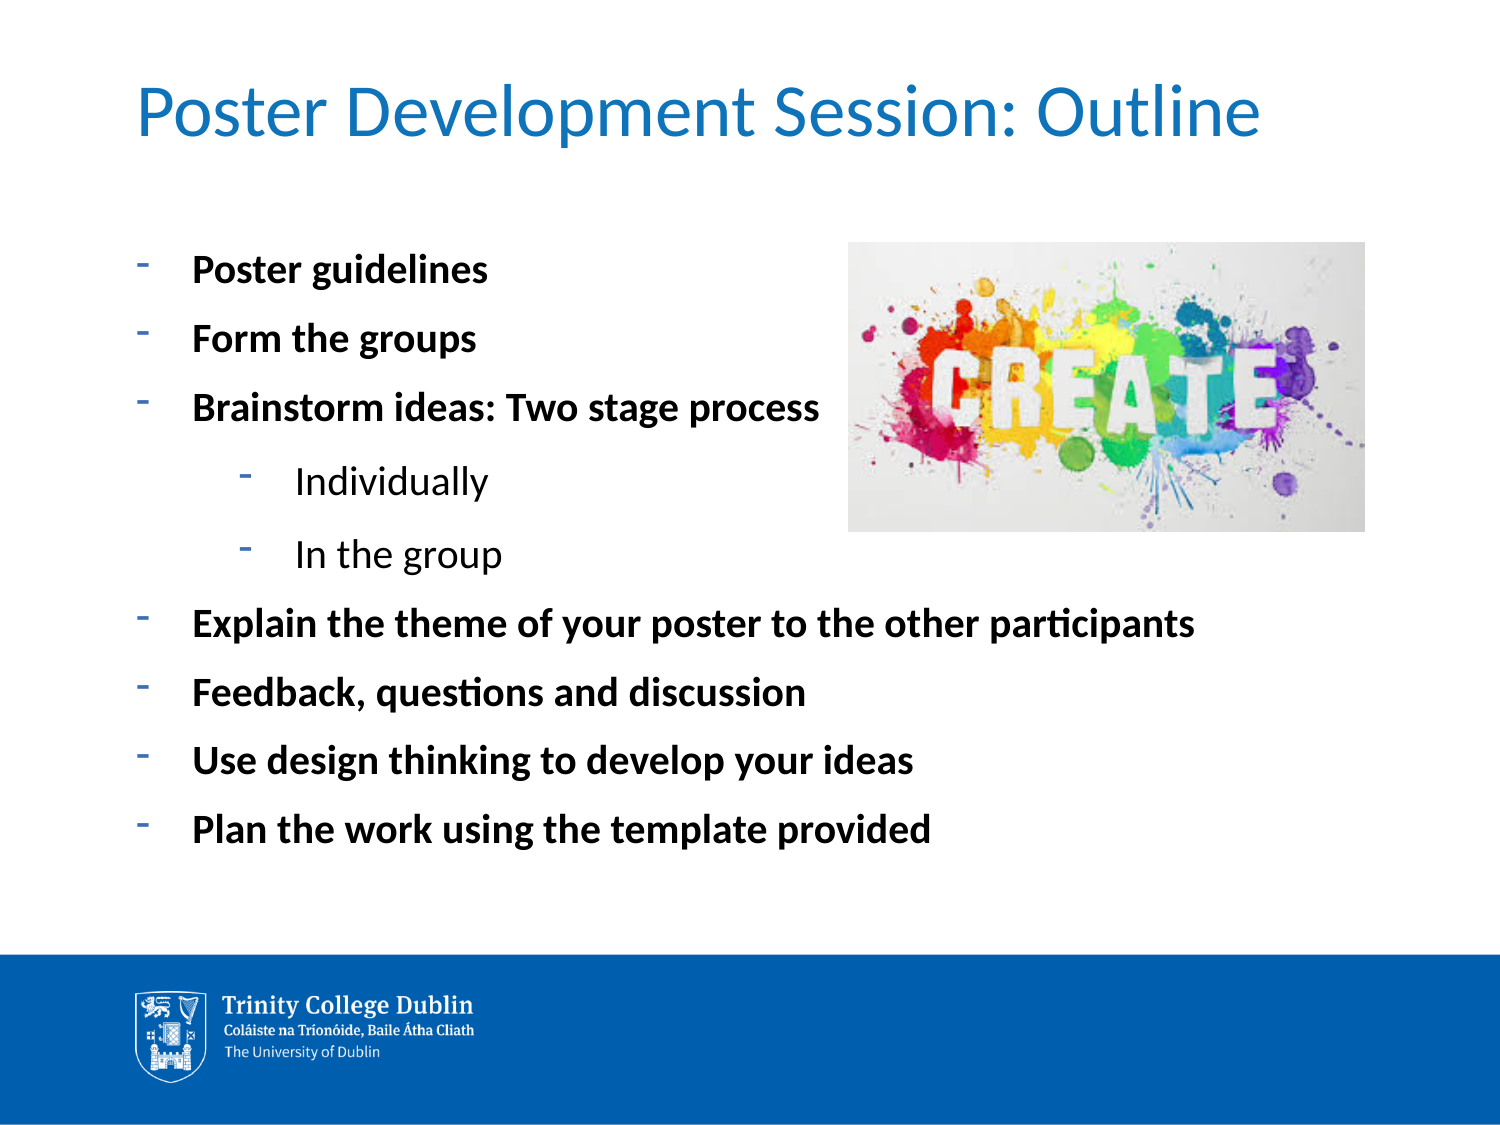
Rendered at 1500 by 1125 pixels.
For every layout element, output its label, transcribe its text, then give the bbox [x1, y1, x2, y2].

picture [848, 241, 1365, 532]
picture [135, 991, 474, 1083]
list Poster guidelines Form the groups Brainstorm ideas: Two stage process Individually In the group Explain the theme of your poster to the other participants Feedback, questions and discussion Use design thinking to develop your ideas Plan the work using the template provided [135, 242, 1371, 840]
title Poster Development Session: Outline [135, 59, 1367, 152]
